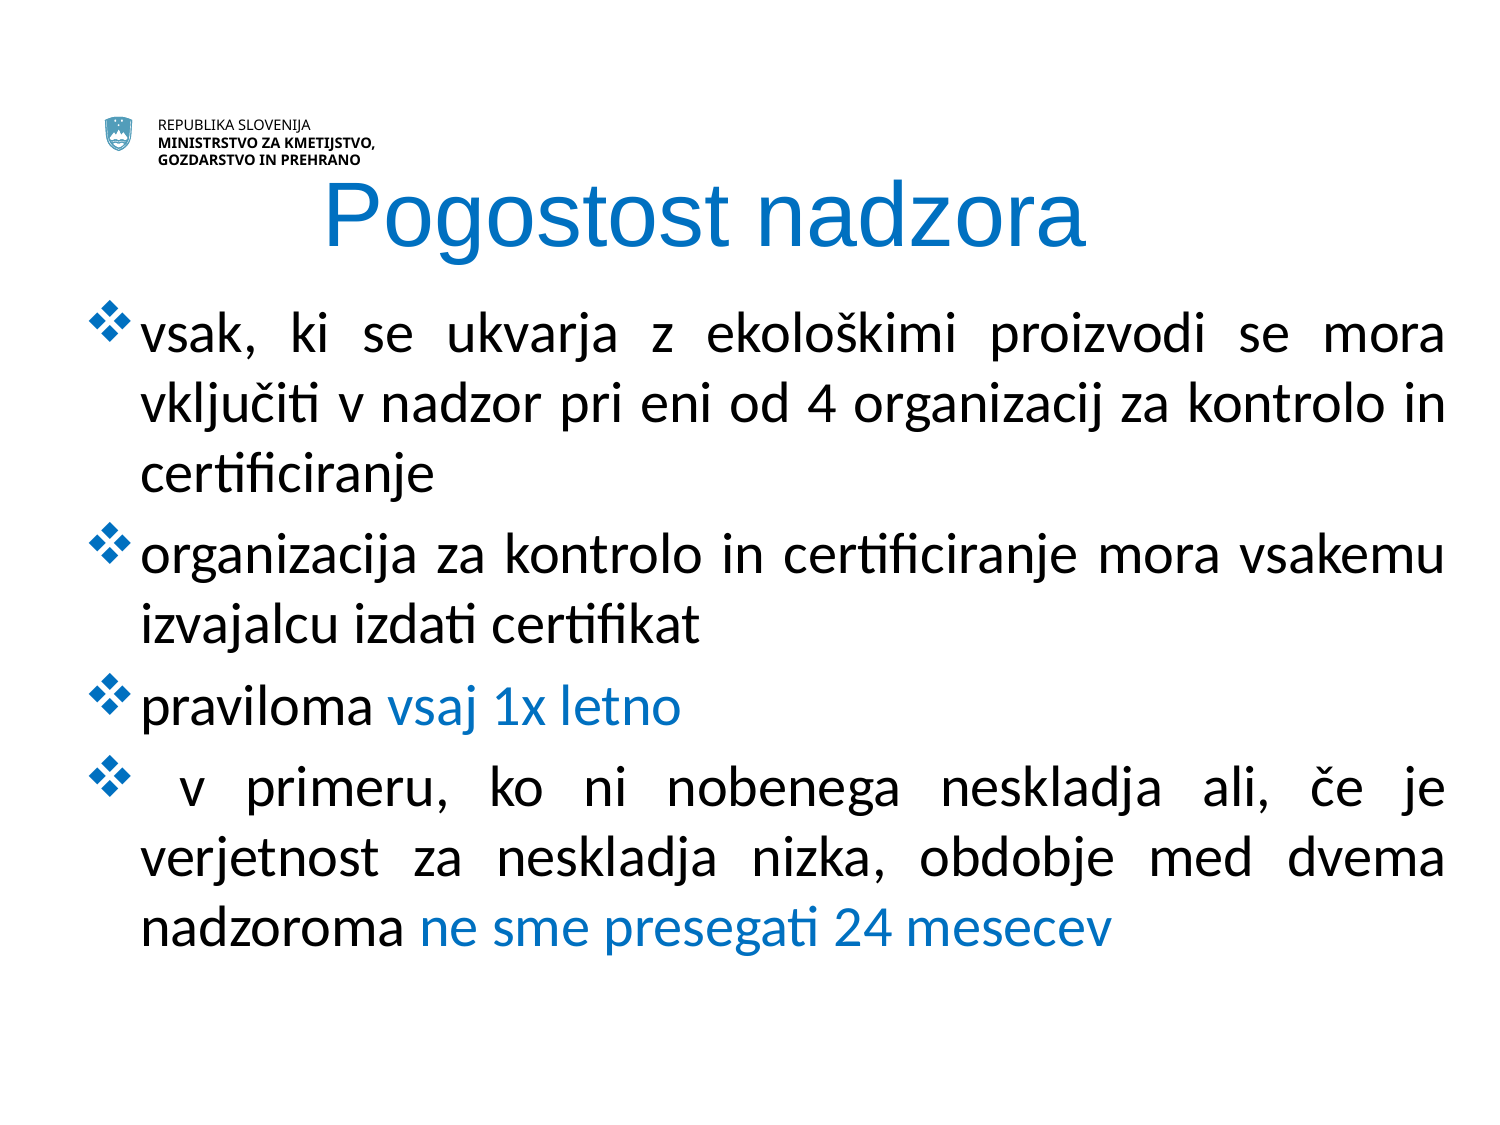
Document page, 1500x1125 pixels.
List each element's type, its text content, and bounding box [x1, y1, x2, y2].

list vsak, ki se ukvarja z ekološkimi proizvodi se mora vključiti v nadzor pri eni od 4 organizacij za kontrolo in certificiranje organizacija za kontrolo in certificiranje mora vsakemu izvajalcu izdati certifikat praviloma vsaj 1x letno v primeru, ko ni nobenega neskladja ali, če je verjetnost za neskladja nizka, obdobje med dvema nadzoroma ne sme presegati 24 mesecev [83, 294, 1448, 1076]
title Pogostost nadzora [318, 154, 1117, 266]
